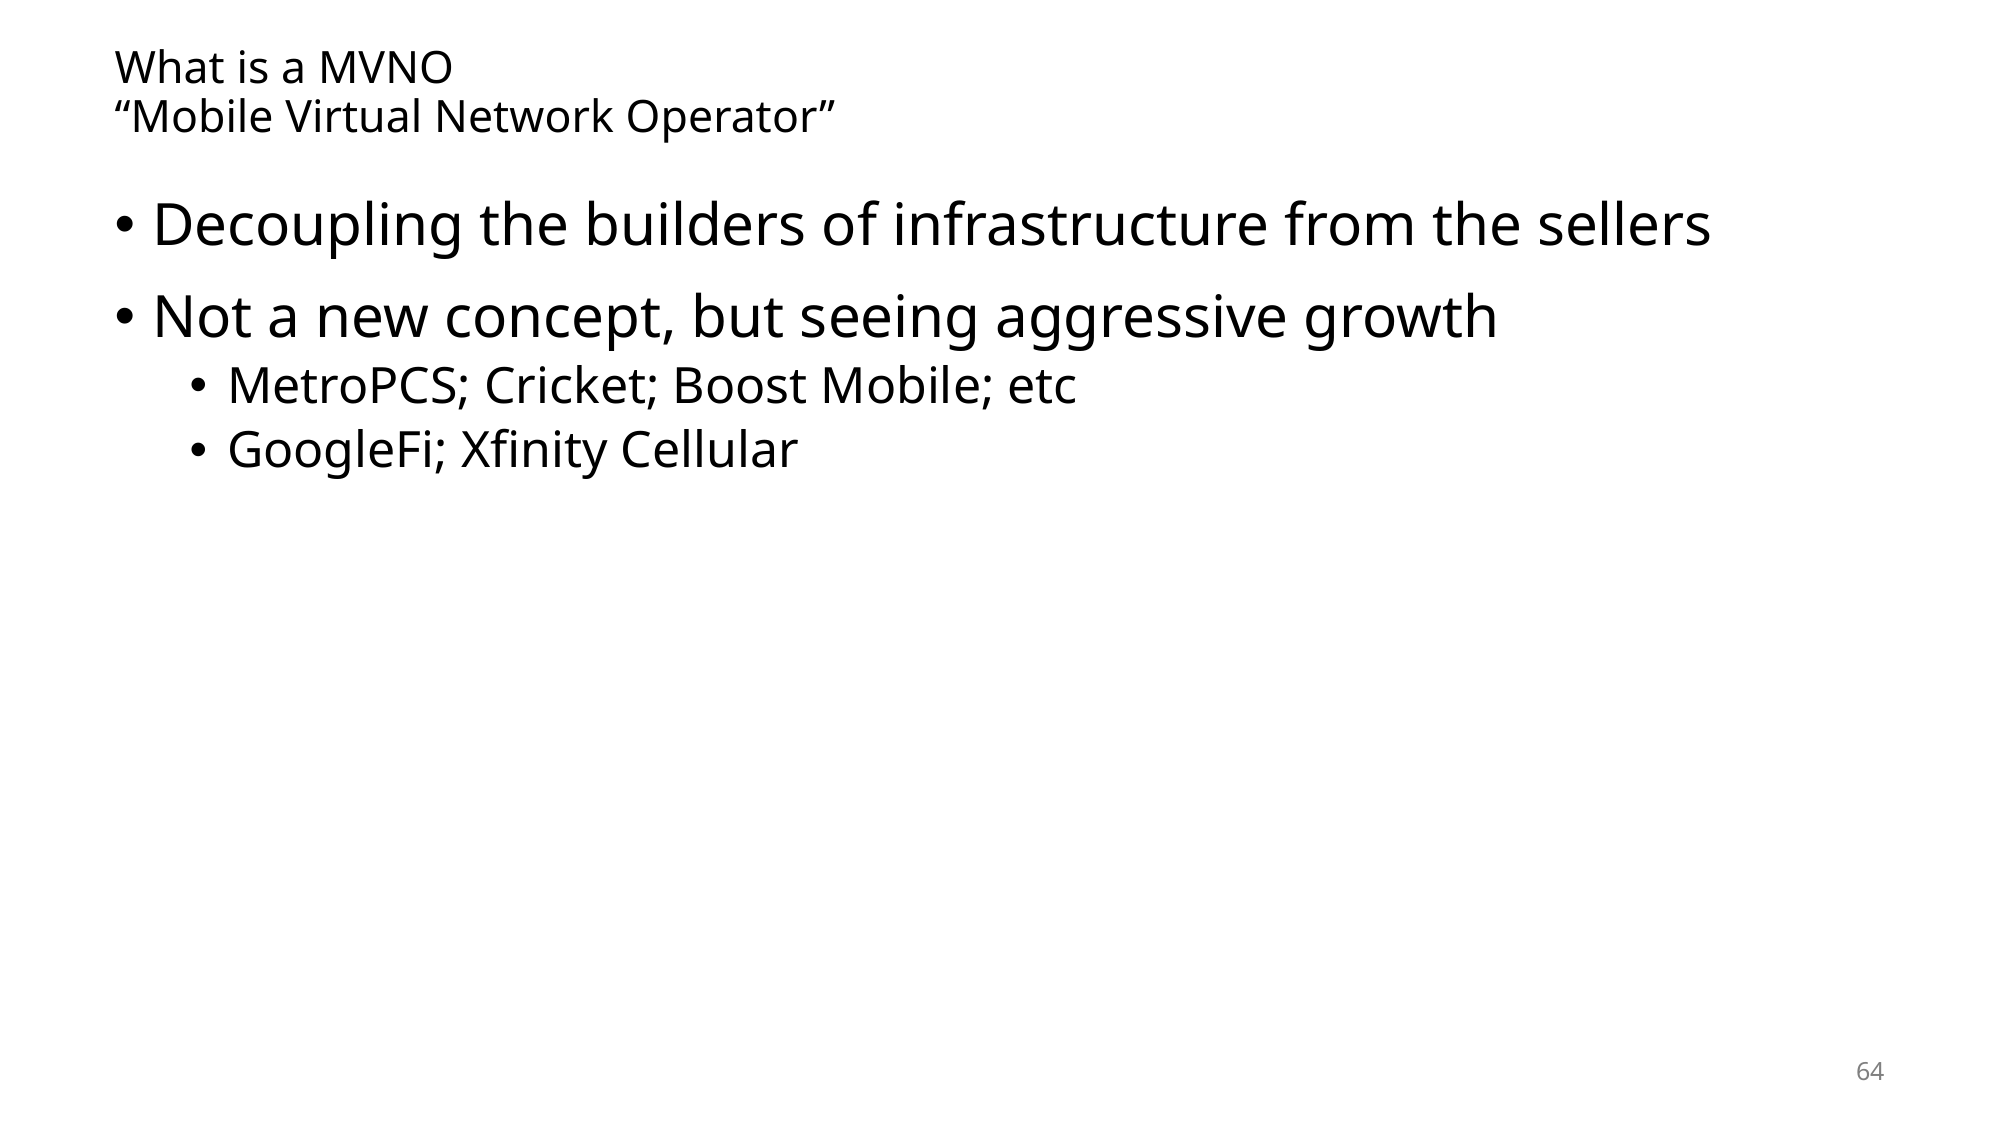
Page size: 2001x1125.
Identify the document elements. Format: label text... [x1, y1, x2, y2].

list Decoupling the builders of infrastructure from the sellers Not a new concept, but seeing aggressive growth MetroPCS; Cricket; Boost Mobile; etc GoogleFi; Xfinity Cellular [99, 187, 1900, 1013]
slide_number 64 [1749, 1042, 1900, 1103]
title What is a MVNO “Mobile Virtual Network Operator” [99, 37, 1900, 150]
